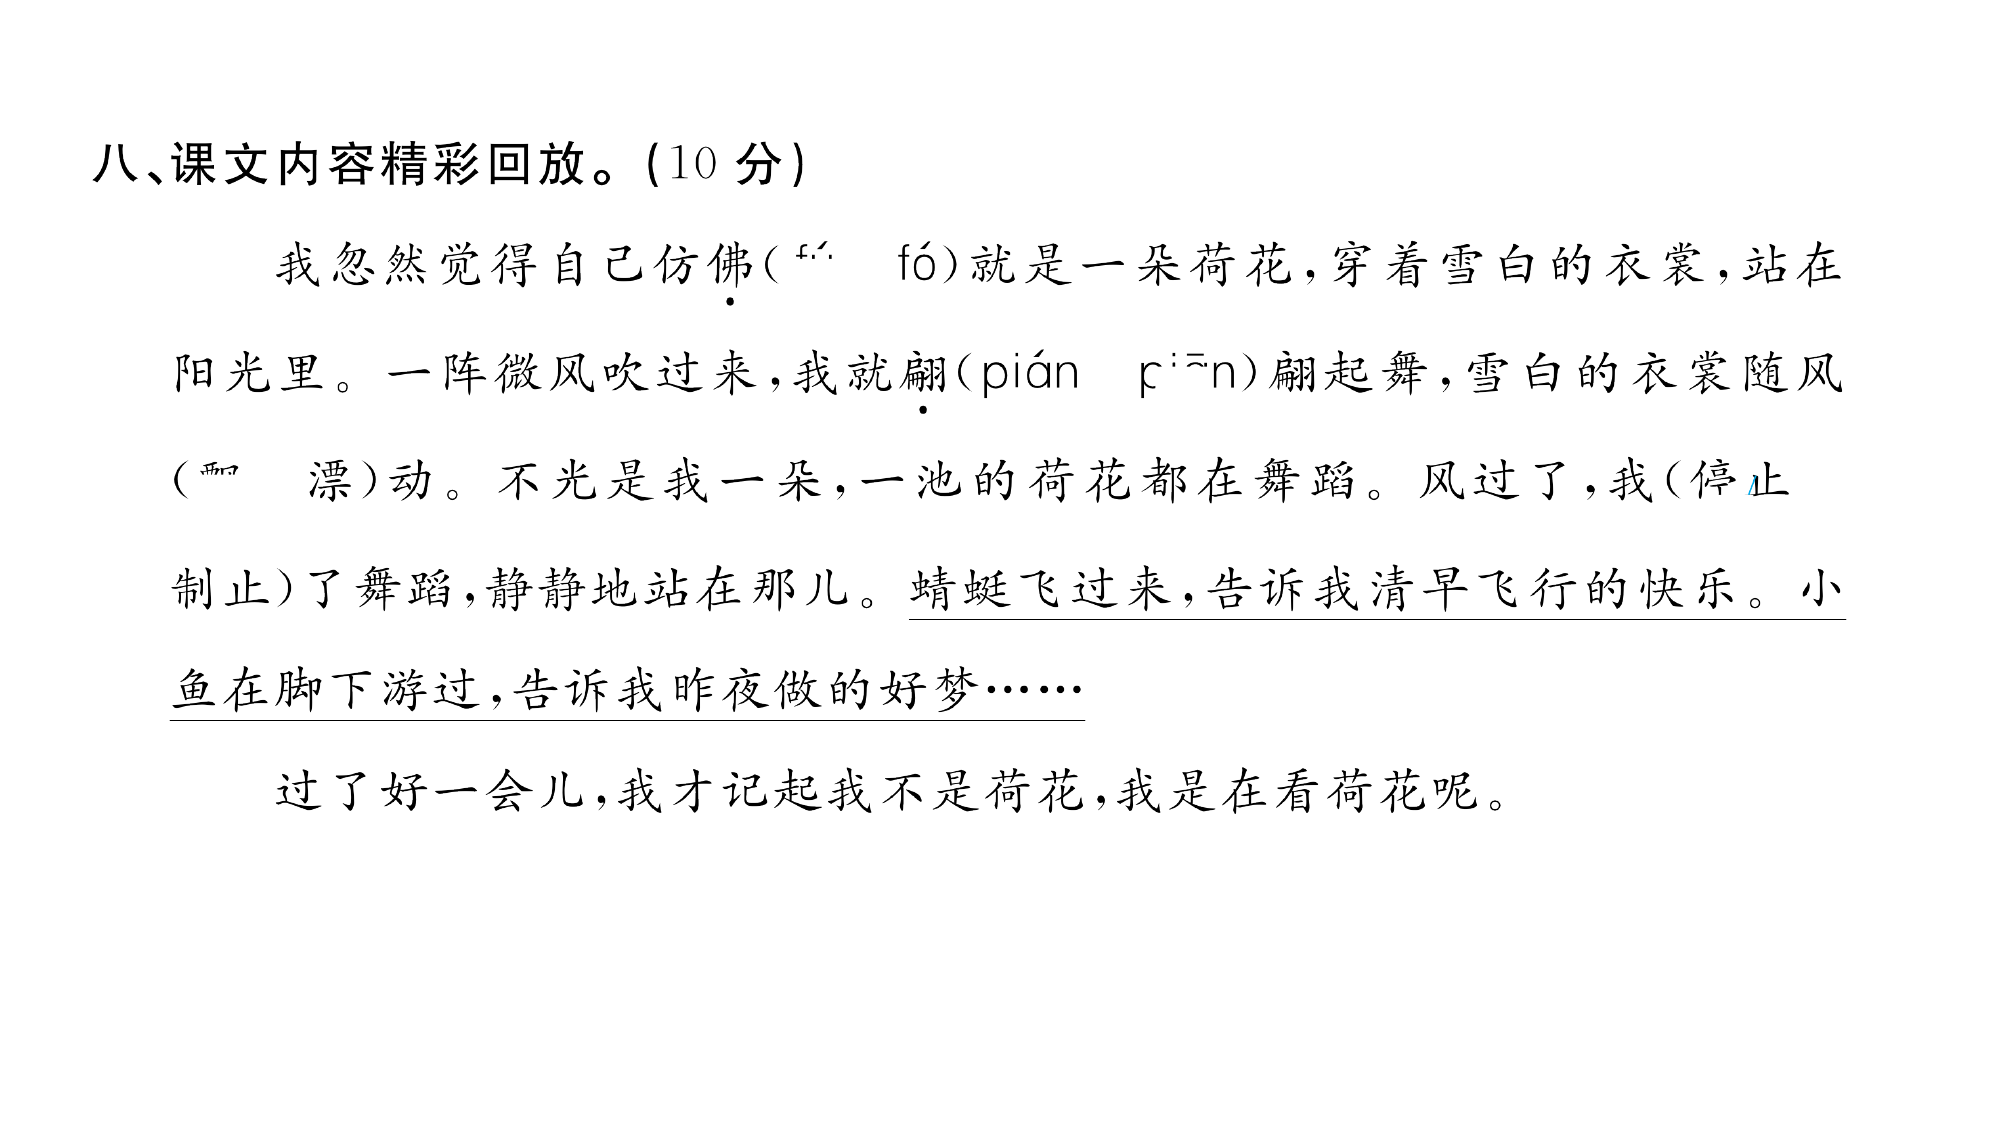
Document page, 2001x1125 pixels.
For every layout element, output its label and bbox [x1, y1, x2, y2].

picture [88, 118, 1979, 843]
